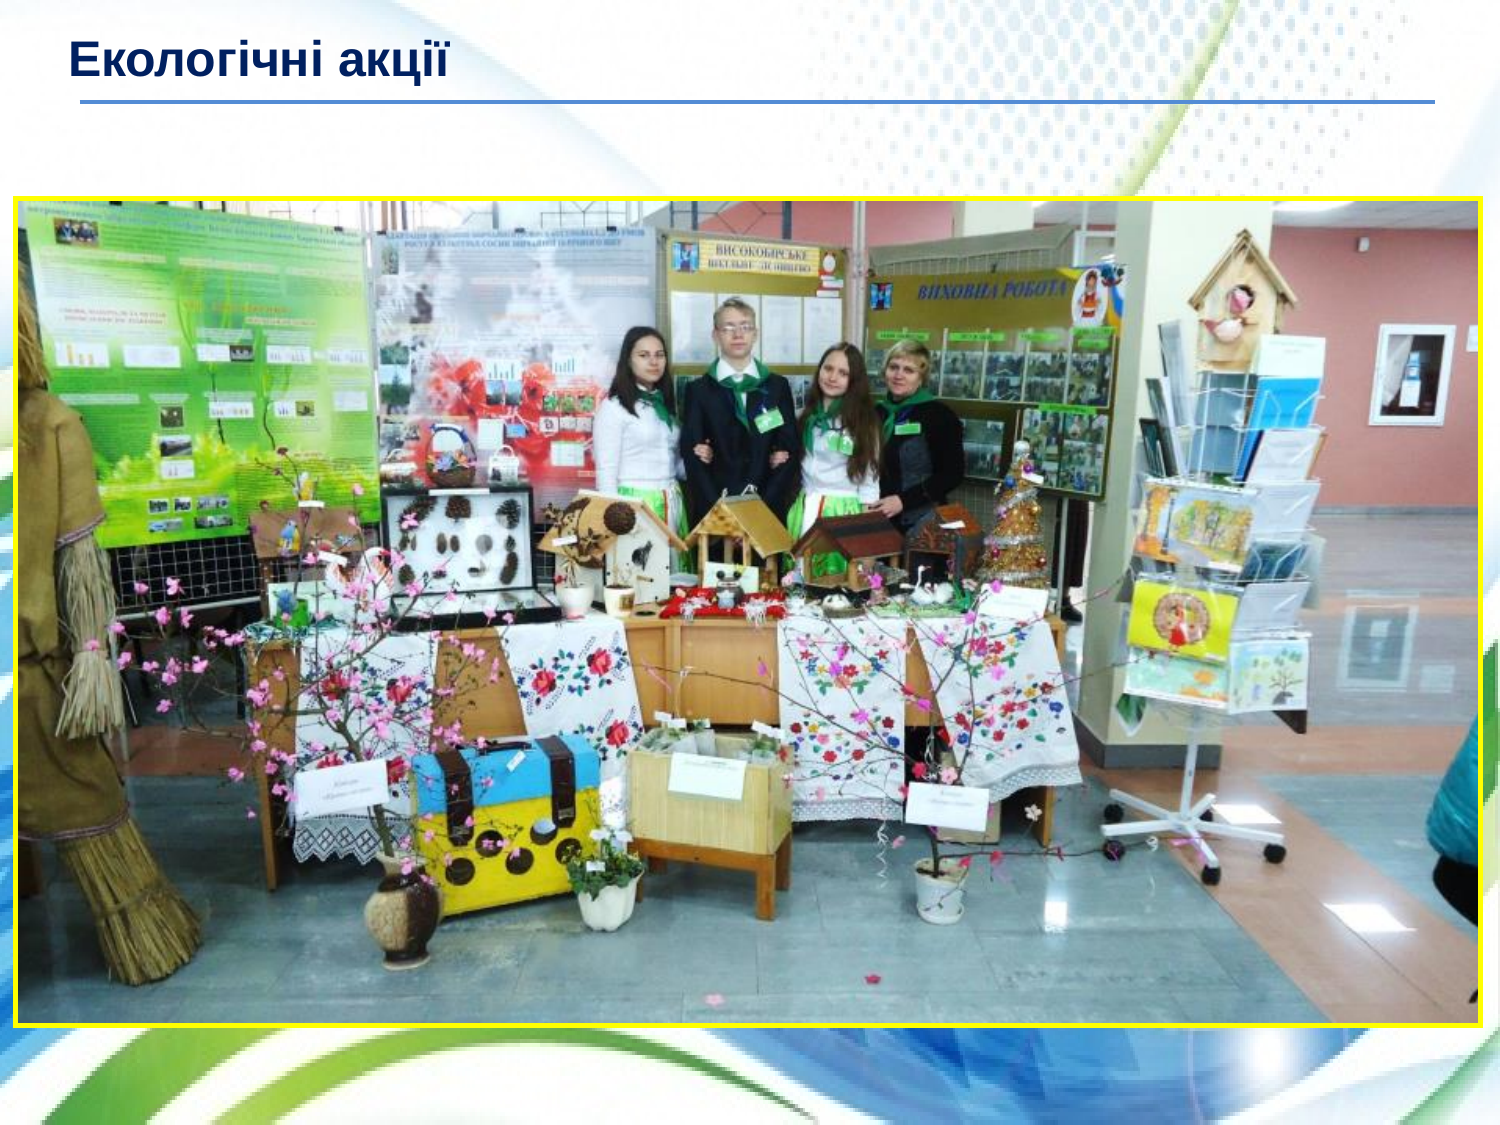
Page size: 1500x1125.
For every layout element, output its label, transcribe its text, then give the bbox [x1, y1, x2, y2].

picture [0, 0, 1500, 1125]
text_box Екологічні акції [53, 19, 1500, 95]
